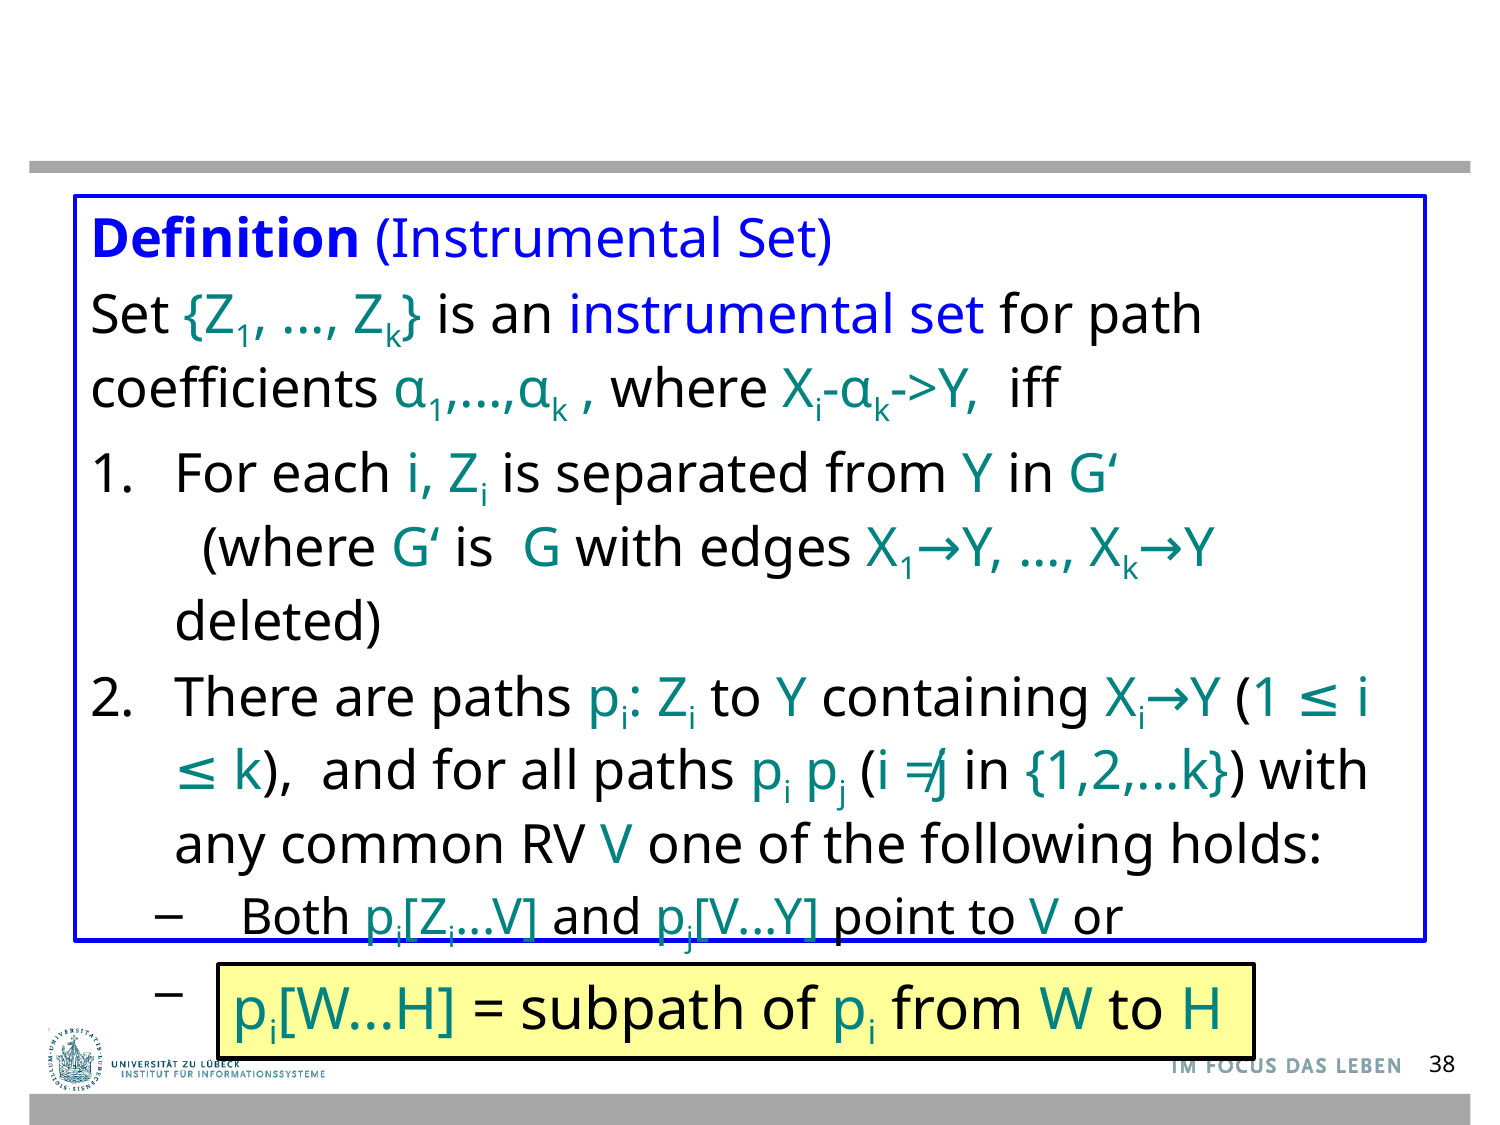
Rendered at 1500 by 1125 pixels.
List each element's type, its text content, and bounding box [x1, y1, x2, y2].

picture [1173, 1058, 1305, 1073]
slide_number 38 [1305, 1050, 1471, 1083]
list Definition (Instrumental Set) Set {Z1, ..., Zk} is an instrumental set for path coefficients α1,...,αk , where Xi-αk->Y, iff For each i, Zi is separated from Y in G‘ (where G‘ is G with edges X1→Y, ..., Xk→Y deleted) There are paths pi: Zi to Y containing Xi→Y (1 ≤ i ≤ k), and for all paths pi pj (i ≠j in {1,2,...k}) with any common RV V one of the following holds: Both pi[Zi...V] and pj[V...Y] point to V or Both pj[Zj...V] and pi[V...Y] point to V [73, 194, 1427, 943]
text_box pi[W...H] = subpath of pi from W to H [216, 962, 1256, 1061]
